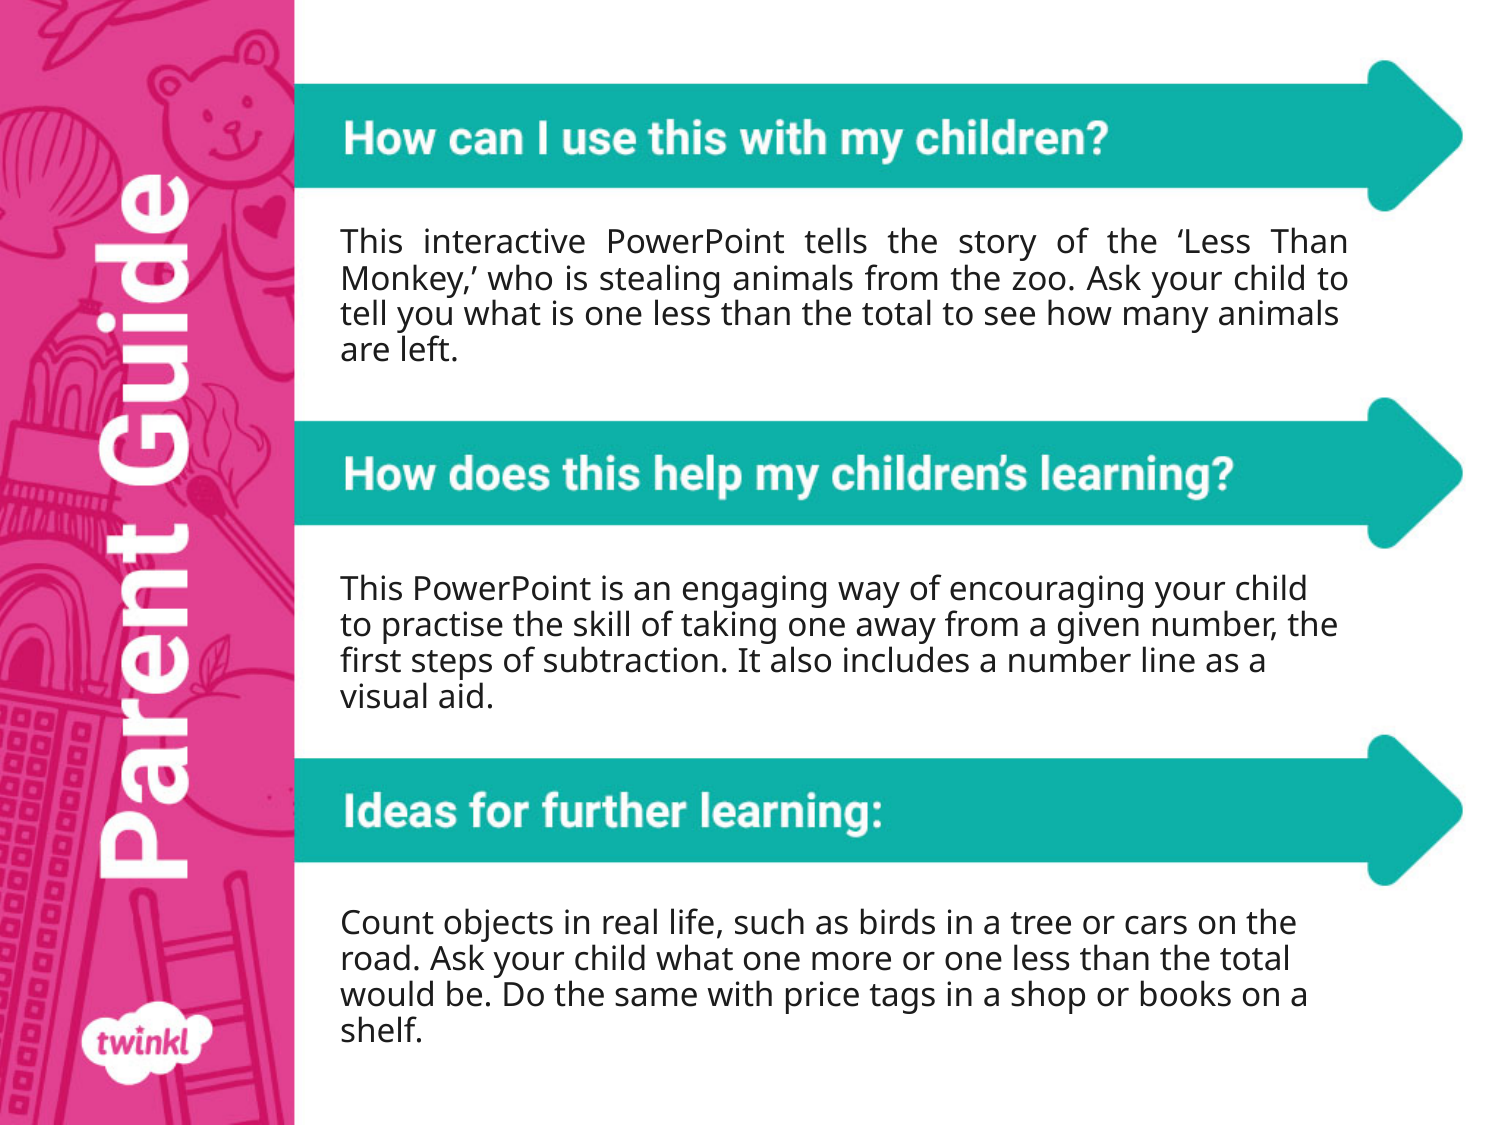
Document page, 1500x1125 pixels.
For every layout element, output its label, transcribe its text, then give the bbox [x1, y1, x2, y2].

text_box This PowerPoint is an engaging way of encouraging your child to practise the skill of taking one away from a given number, the first steps of subtraction. It also includes a number line as a visual aid. [325, 564, 1366, 723]
text_box This interactive PowerPoint tells the story of the ‘Less Than Monkey,’ who is stealing animals from the zoo. Ask your child to tell you what is one less than the total to see how many animals are left. [325, 217, 1366, 377]
text_box Count objects in real life, such as birds in a tree or cars on the road. Ask your child what one more or one less than the total would be. Do the same with price tags in a shop or books on a shelf. [325, 898, 1366, 1057]
picture [0, 0, 1500, 1125]
